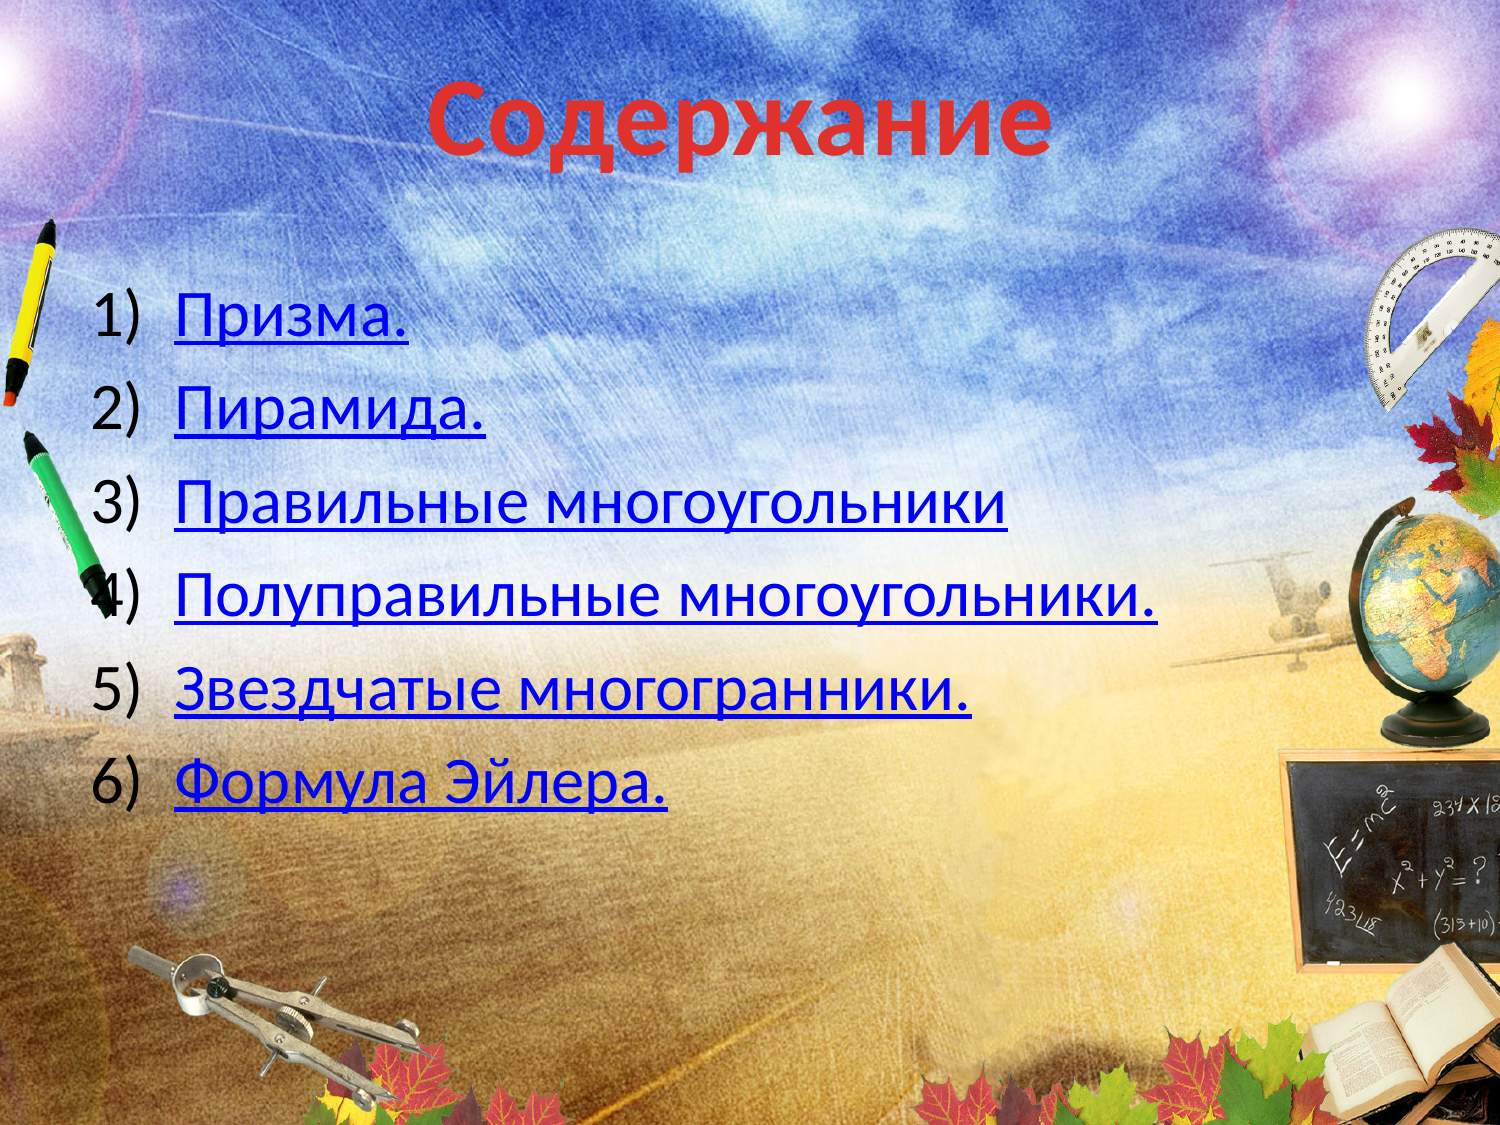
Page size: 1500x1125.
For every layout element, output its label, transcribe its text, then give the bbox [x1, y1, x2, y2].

list Призма. Пирамида. Правильные многоугольники Полуправильные многоугольники. Звездчатые многогранники. Формула Эйлера. [75, 262, 1425, 1005]
text_box Содержание [412, 35, 1070, 186]
picture [0, 0, 1500, 1125]
